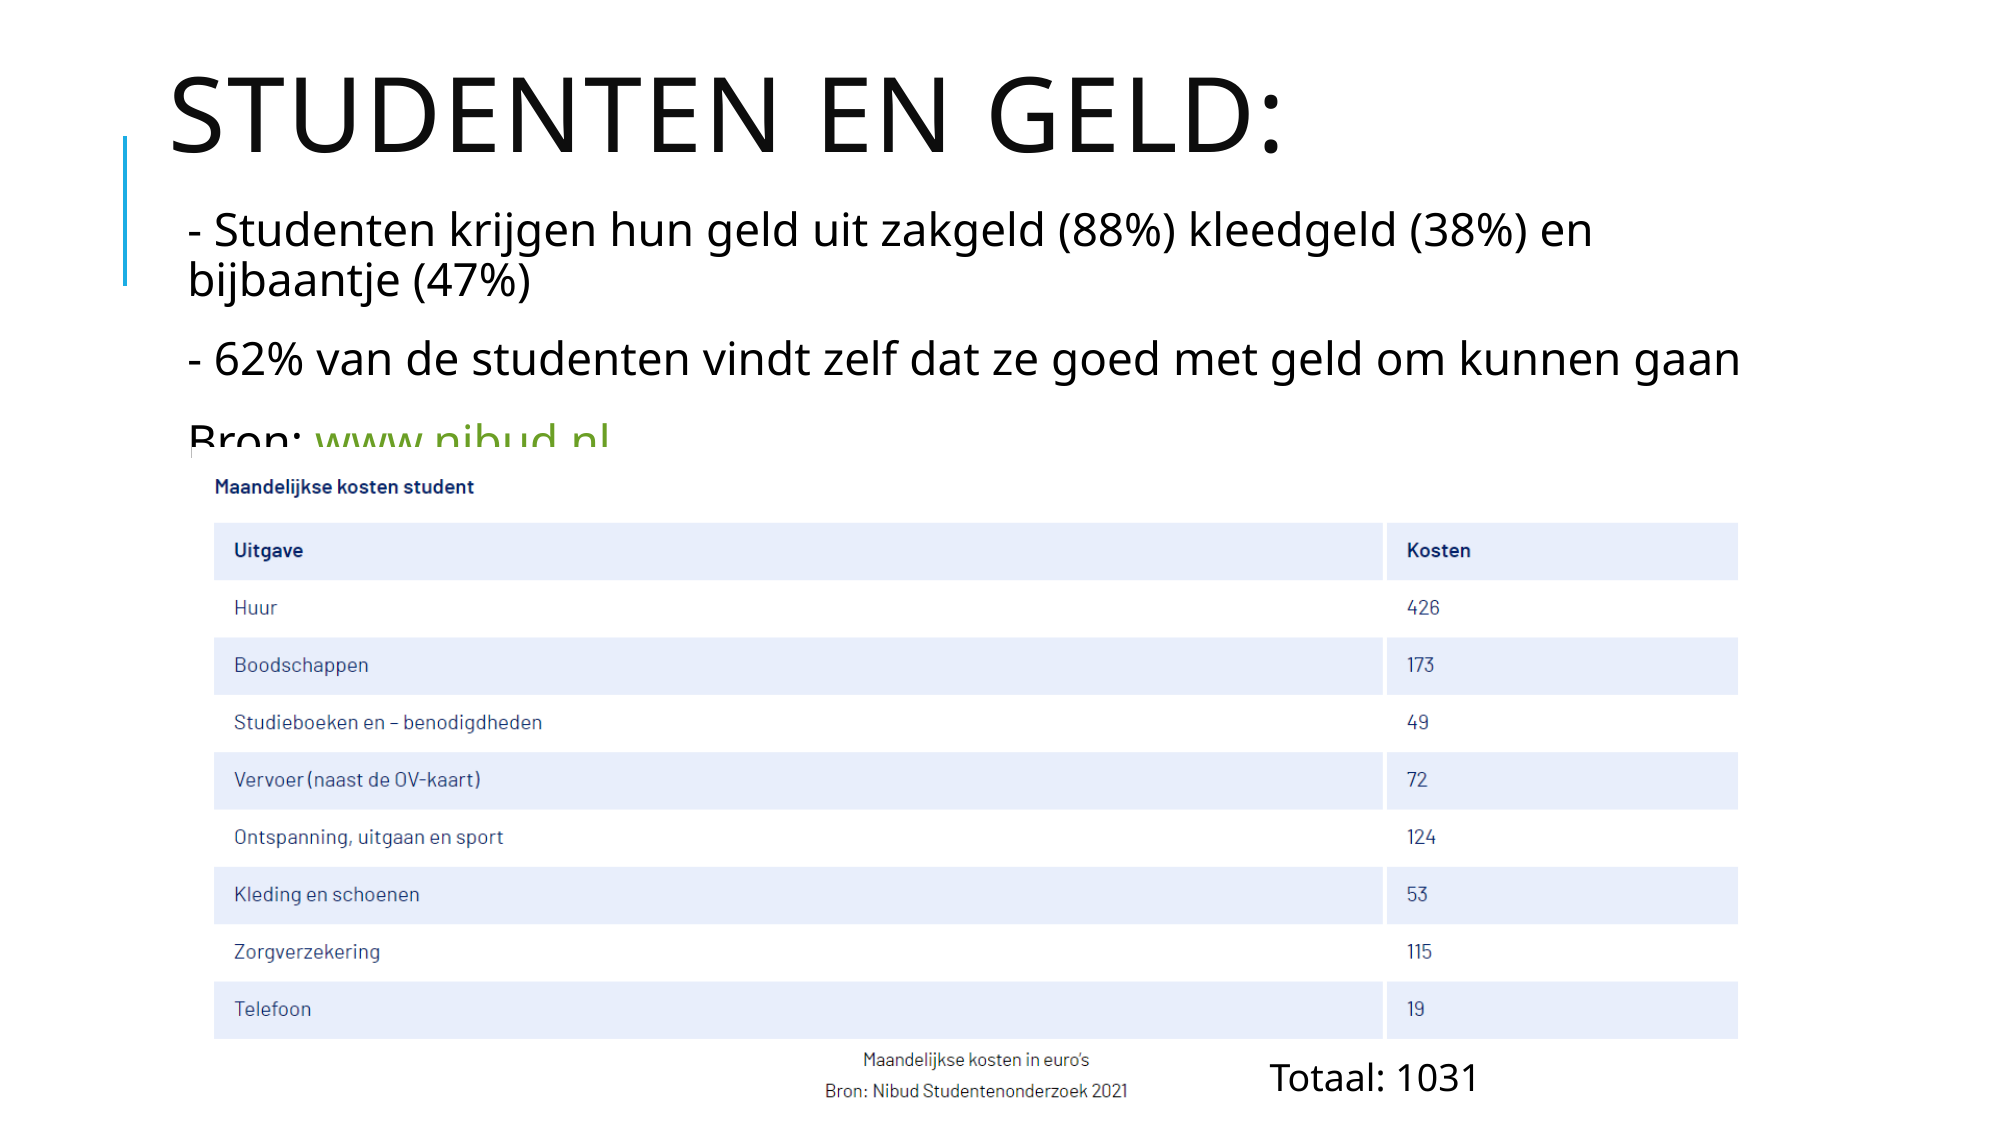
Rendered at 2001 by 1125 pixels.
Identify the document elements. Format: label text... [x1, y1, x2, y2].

title Studenten en geld: [153, 0, 1748, 246]
list - Studenten krijgen hun geld uit zakgeld (88%) kleedgeld (38%) en bijbaantje (47%) - 62% van de studenten vindt zelf dat ze goed met geld om kunnen gaan Bron: www.nibud.nl [164, 199, 1760, 860]
picture [191, 447, 1771, 1125]
